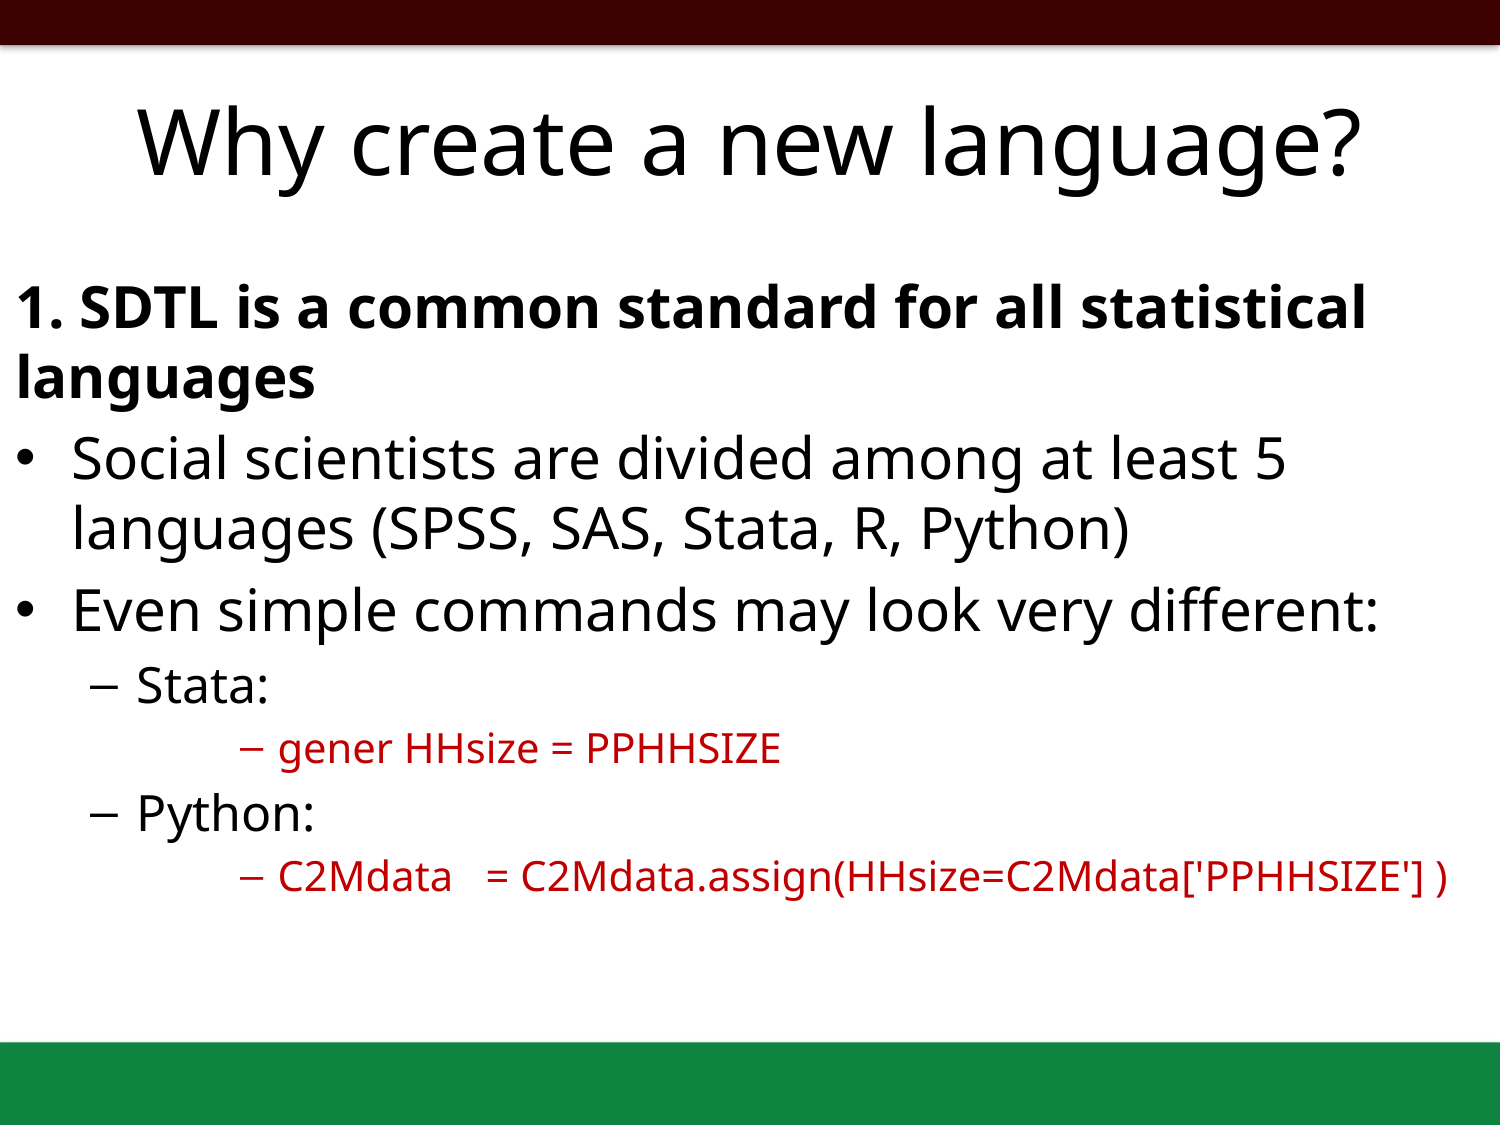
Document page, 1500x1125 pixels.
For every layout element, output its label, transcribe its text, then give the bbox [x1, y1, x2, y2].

list 1. SDTL is a common standard for all statistical languages Social scientists are divided among at least 5 languages (SPSS, SAS, Stata, R, Python) Even simple commands may look very different: Stata: gener HHsize = PPHHSIZE Python: C2Mdata = C2Mdata.assign(HHsize=C2Mdata['PPHHSIZE'] ) [0, 262, 1500, 1005]
title Why create a new language? [75, 45, 1425, 233]
